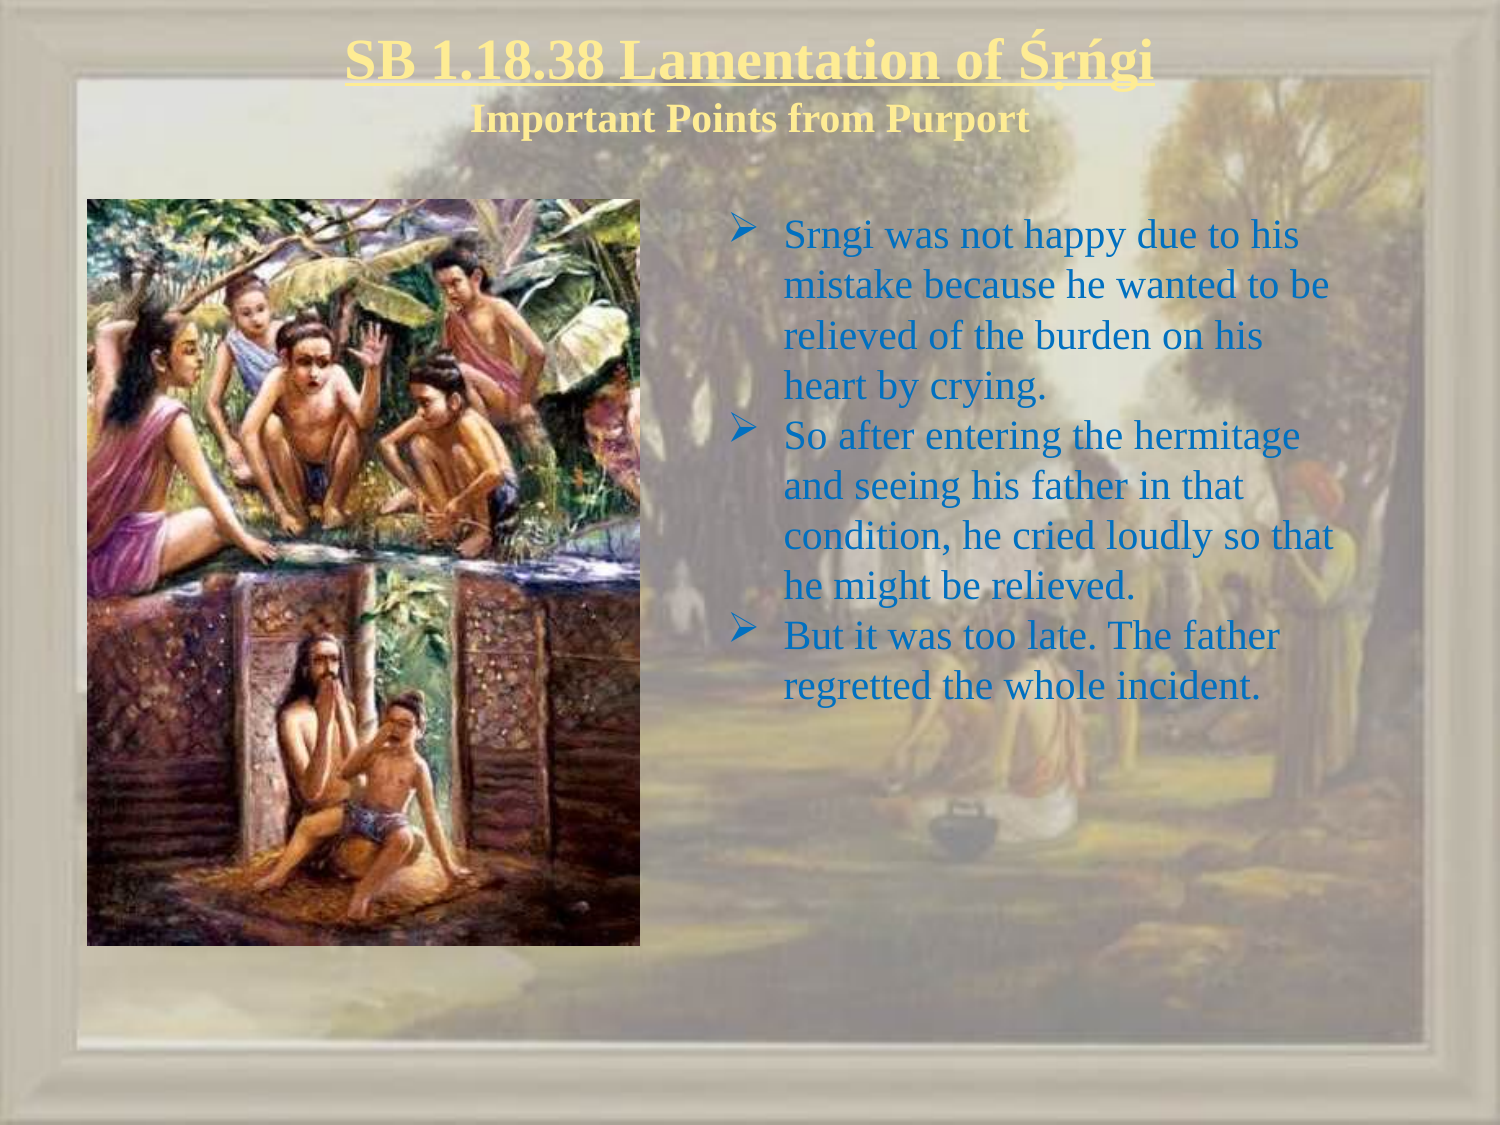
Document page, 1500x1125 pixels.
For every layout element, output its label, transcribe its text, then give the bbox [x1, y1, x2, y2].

picture [0, 0, 1500, 1125]
title SB 1.18.38 Lamentation of Śṛńgi Important Points from Purport [75, 24, 1425, 138]
text_box Srngi was not happy due to his mistake because he wanted to be relieved of the burden on his heart by crying. So after entering the hermitage and seeing his father in that condition, he cried loudly so that he might be relieved. But it was too late. The father regretted the whole incident. [712, 199, 1363, 715]
